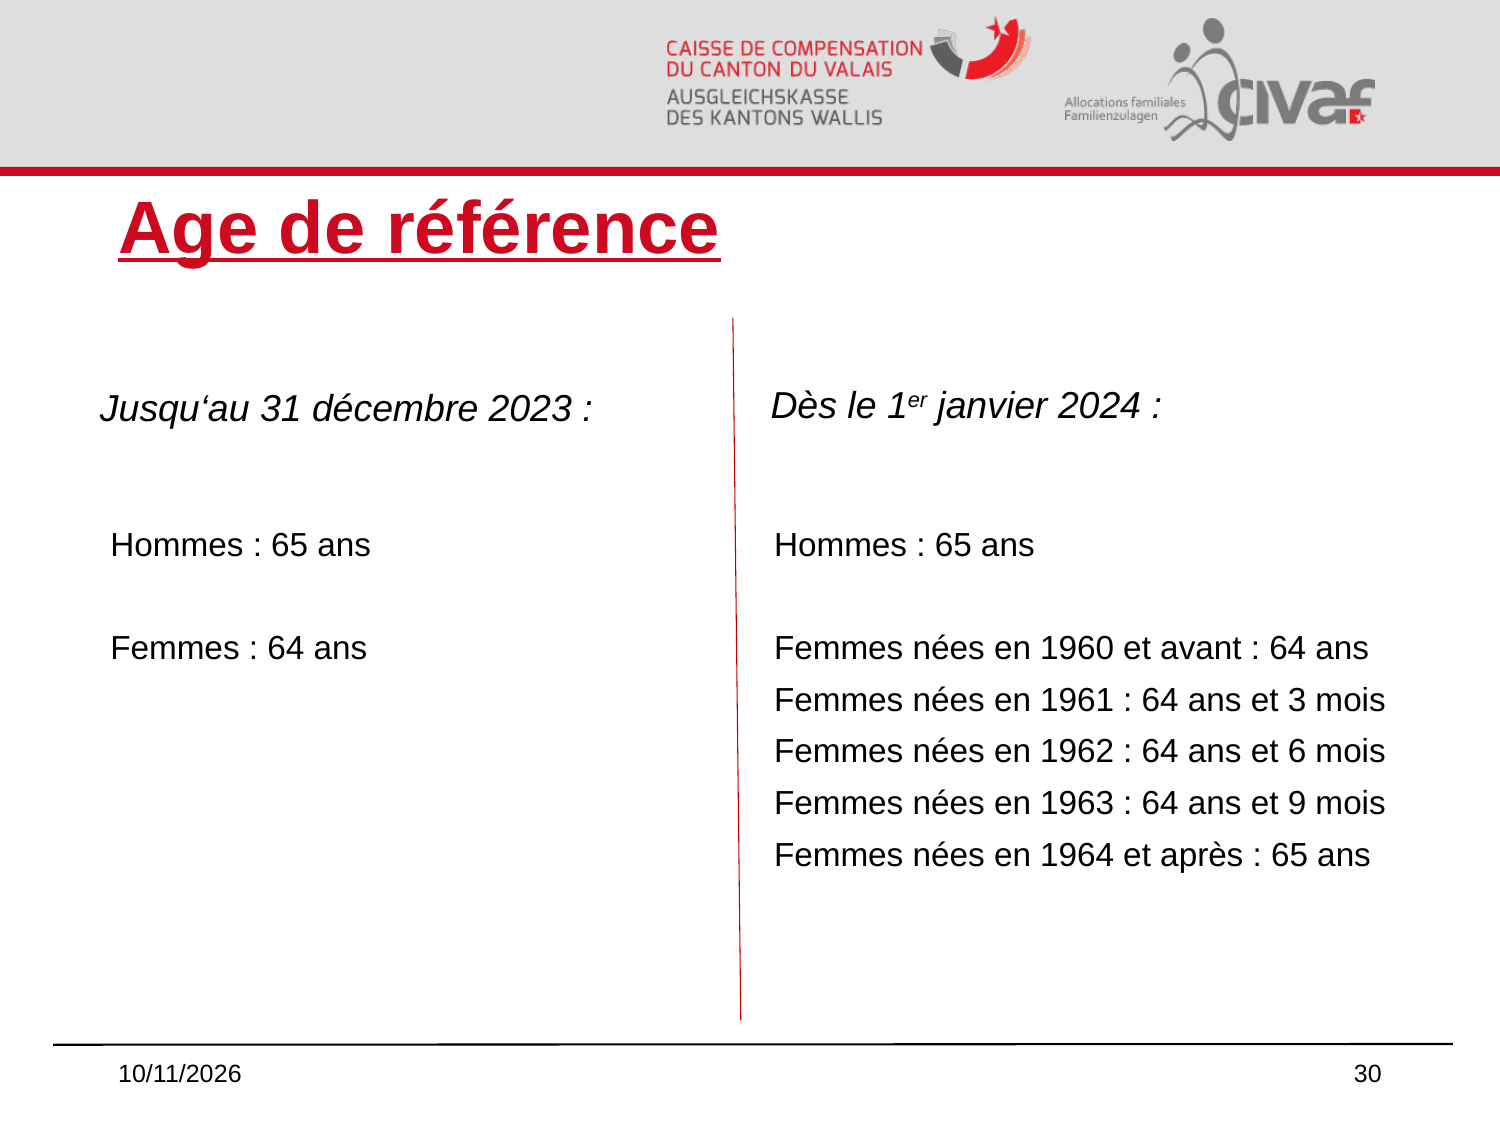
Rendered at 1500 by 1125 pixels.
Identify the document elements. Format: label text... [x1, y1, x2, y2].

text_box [732, 317, 741, 1021]
slide_number 30 [1059, 1042, 1397, 1103]
list Hommes : 65 ans Femmes nées en 1960 et avant : 64 ans Femmes nées en 1961 : 64 ans et 3 mois Femmes nées en 1962 : 64 ans et 6 mois Femmes nées en 1963 : 64 ans et 9 mois Femmes nées en 1964 et après : 65 ans [759, 520, 1467, 998]
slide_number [103, 1042, 441, 1103]
picture [667, 16, 1375, 142]
list Jusqu‘au 31 décembre 2023 : [85, 320, 732, 437]
title Age de référence [103, 181, 1398, 278]
list Hommes : 65 ans Femmes : 64 ans [95, 520, 715, 1021]
list Dès le 1er janvier 2024 : [755, 317, 1364, 435]
footer [496, 1042, 1004, 1103]
